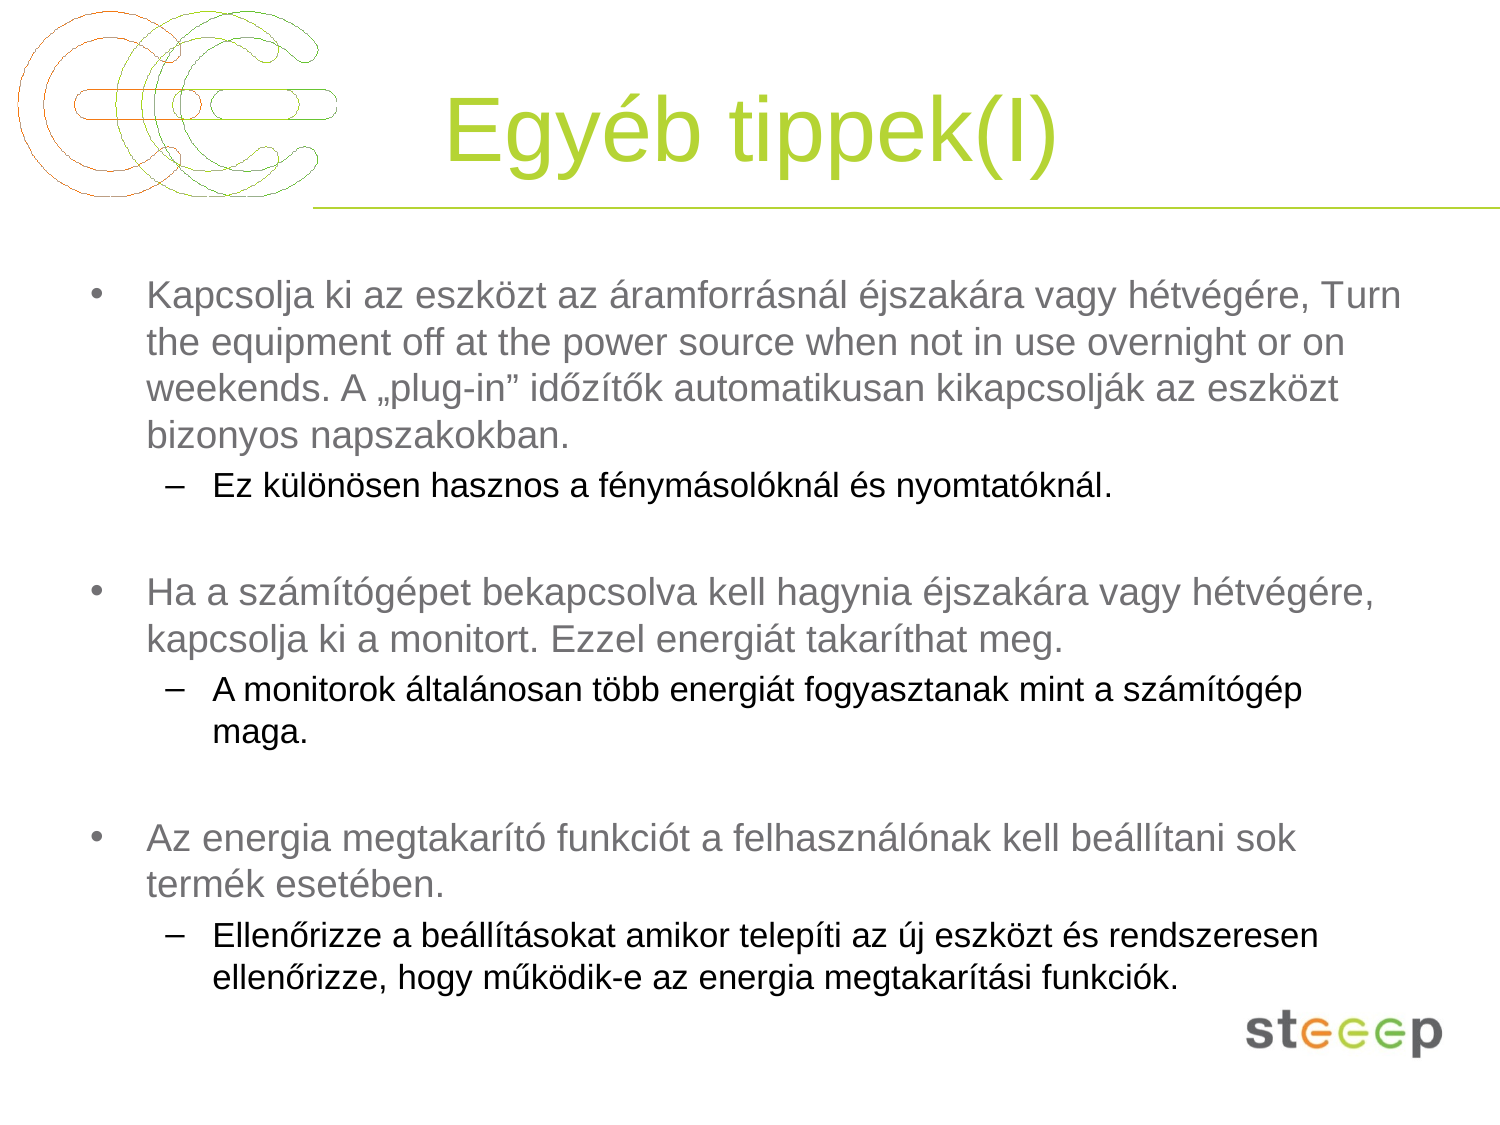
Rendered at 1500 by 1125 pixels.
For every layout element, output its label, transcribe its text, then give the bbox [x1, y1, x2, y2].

picture [17, 11, 337, 197]
title Egyéb tippek(I) [76, 30, 1427, 219]
list Kapcsolja ki az eszközt az áramforrásnál éjszakára vagy hétvégére, Turn the equipment off at the power source when not in use overnight or on weekends. A „plug-in” időzítők automatikusan kikapcsolják az eszközt bizonyos napszakokban. Ez különösen hasznos a fénymásolóknál és nyomtatóknál. Ha a számítógépet bekapcsolva kell hagynia éjszakára vagy hétvégére, kapcsolja ki a monitort. Ezzel energiát takaríthat meg. A monitorok általánosan több energiát fogyasztanak mint a számítógép maga. Az energia megtakarító funkciót a felhasználónak kell beállítani sok termék esetében. Ellenőrizze a beállításokat amikor telepíti az új eszközt és rendszeresen ellenőrizze, hogy működik-e az energia megtakarítási funkciók. [75, 262, 1425, 1005]
picture [1187, 968, 1500, 1125]
